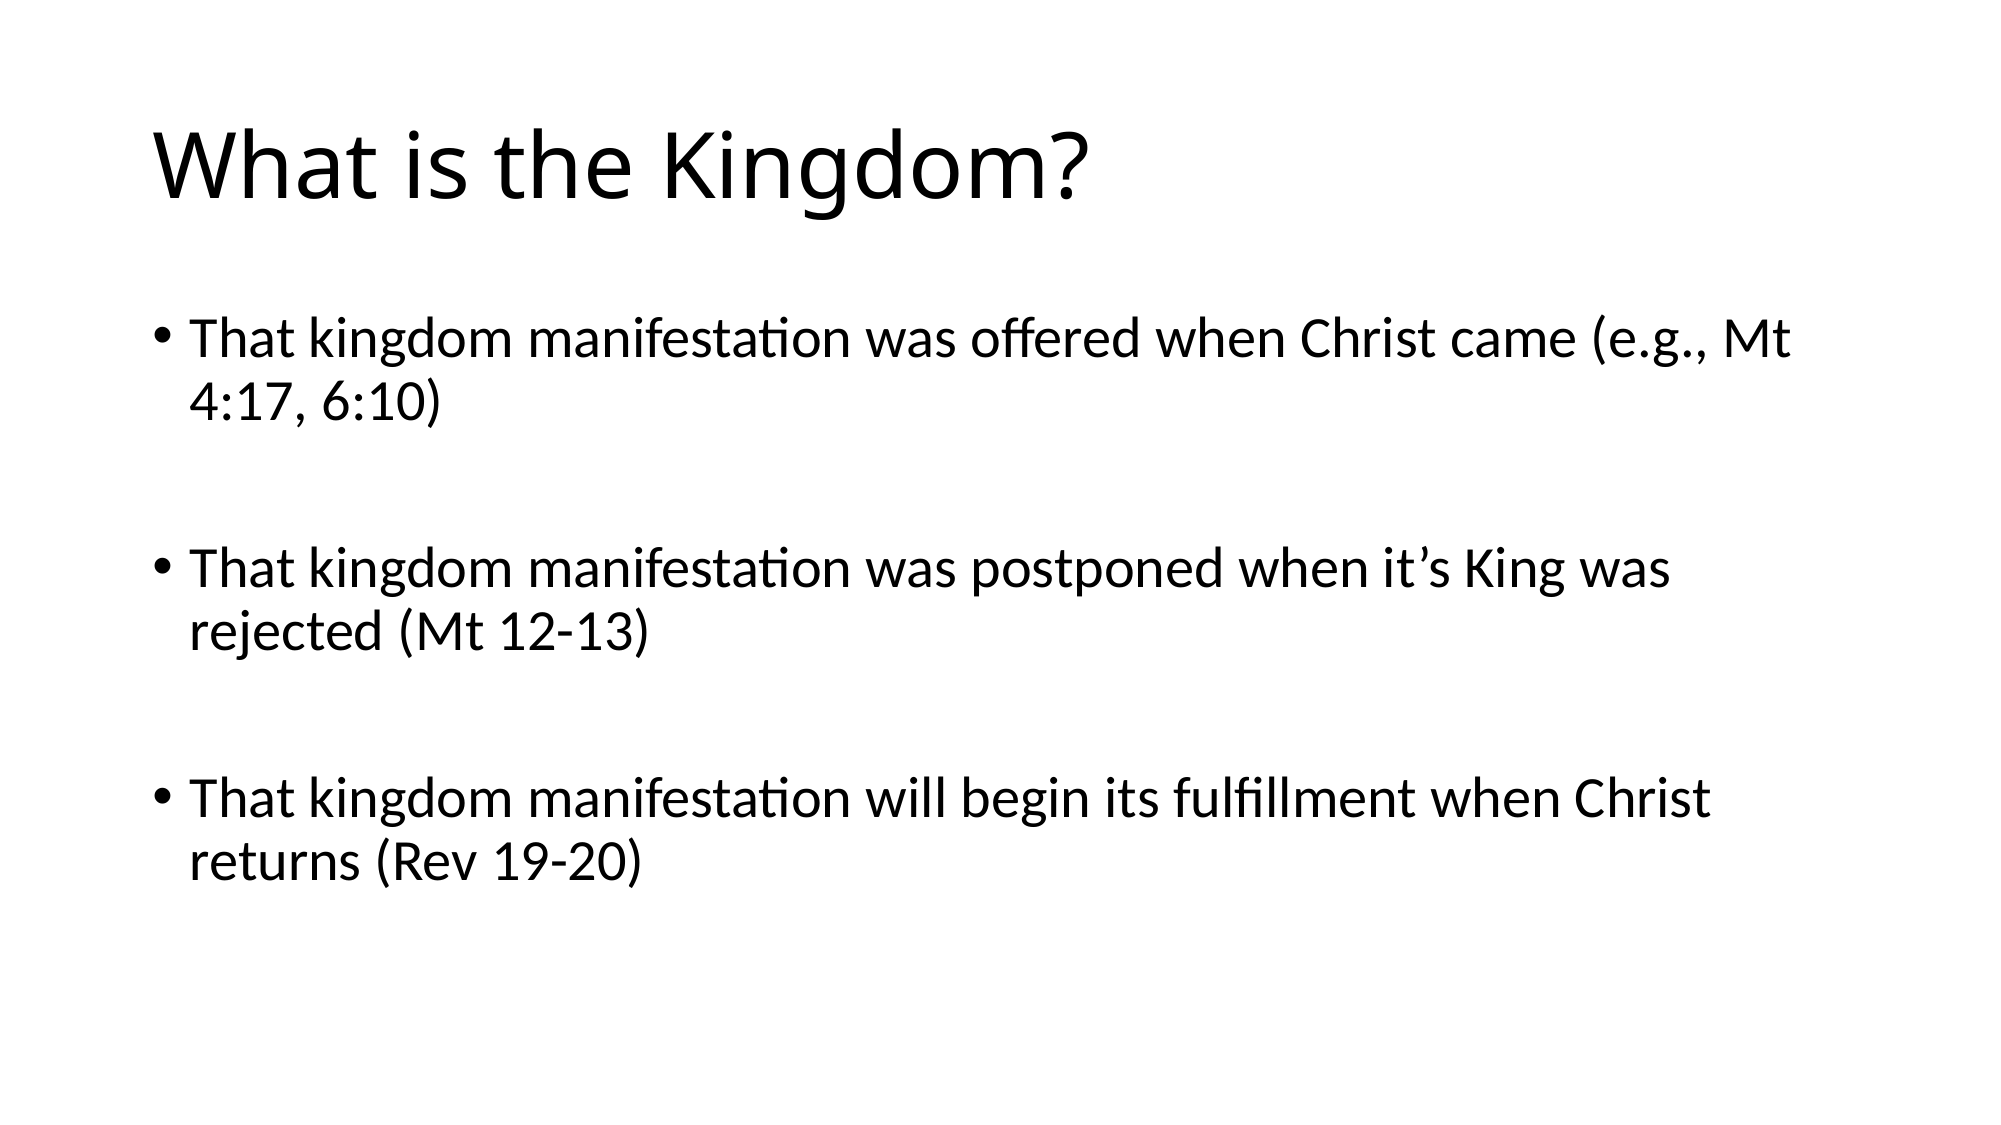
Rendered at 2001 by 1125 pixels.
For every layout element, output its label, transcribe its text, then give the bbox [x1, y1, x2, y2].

list That kingdom manifestation was offered when Christ came (e.g., Mt 4:17, 6:10) That kingdom manifestation was postponed when it’s King was rejected (Mt 12-13) That kingdom manifestation will begin its fulfillment when Christ returns (Rev 19-20) [137, 299, 1863, 1014]
title What is the Kingdom? [137, 59, 1863, 278]
